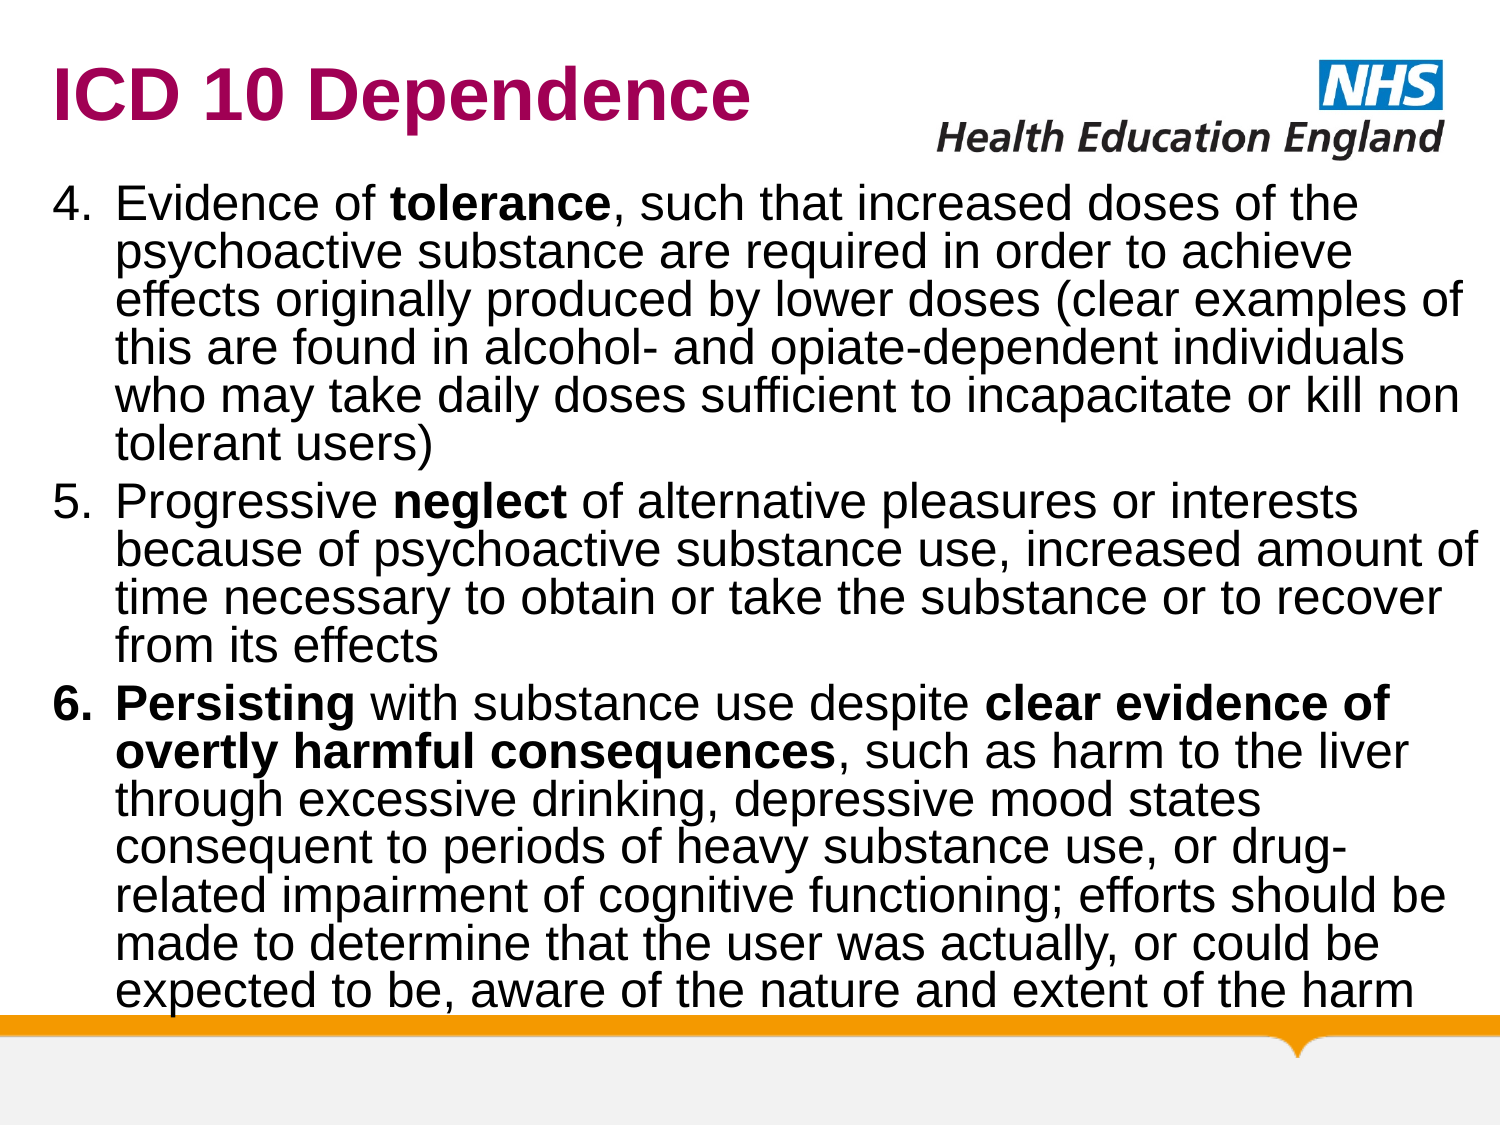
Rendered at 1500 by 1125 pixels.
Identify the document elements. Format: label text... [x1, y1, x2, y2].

picture [936, 59, 1445, 161]
title ICD 10 Dependence [37, 37, 1313, 149]
list Evidence of tolerance, such that increased doses of the psychoactive substance are required in order to achieve effects originally produced by lower doses (clear examples of this are found in alcohol- and opiate-dependent individuals who may take daily doses sufficient to incapacitate or kill non tolerant users) Progressive neglect of alternative pleasures or interests because of psychoactive substance use, increased amount of time necessary to obtain or take the substance or to recover from its effects Persisting with substance use despite clear evidence of overtly harmful consequences, such as harm to the liver through excessive drinking, depressive mood states consequent to periods of heavy substance use, or drug-related impairment of cognitive functioning; efforts should be made to determine that the user was actually, or could be expected to be, aware of the nature and extent of the harm [37, 174, 1500, 796]
